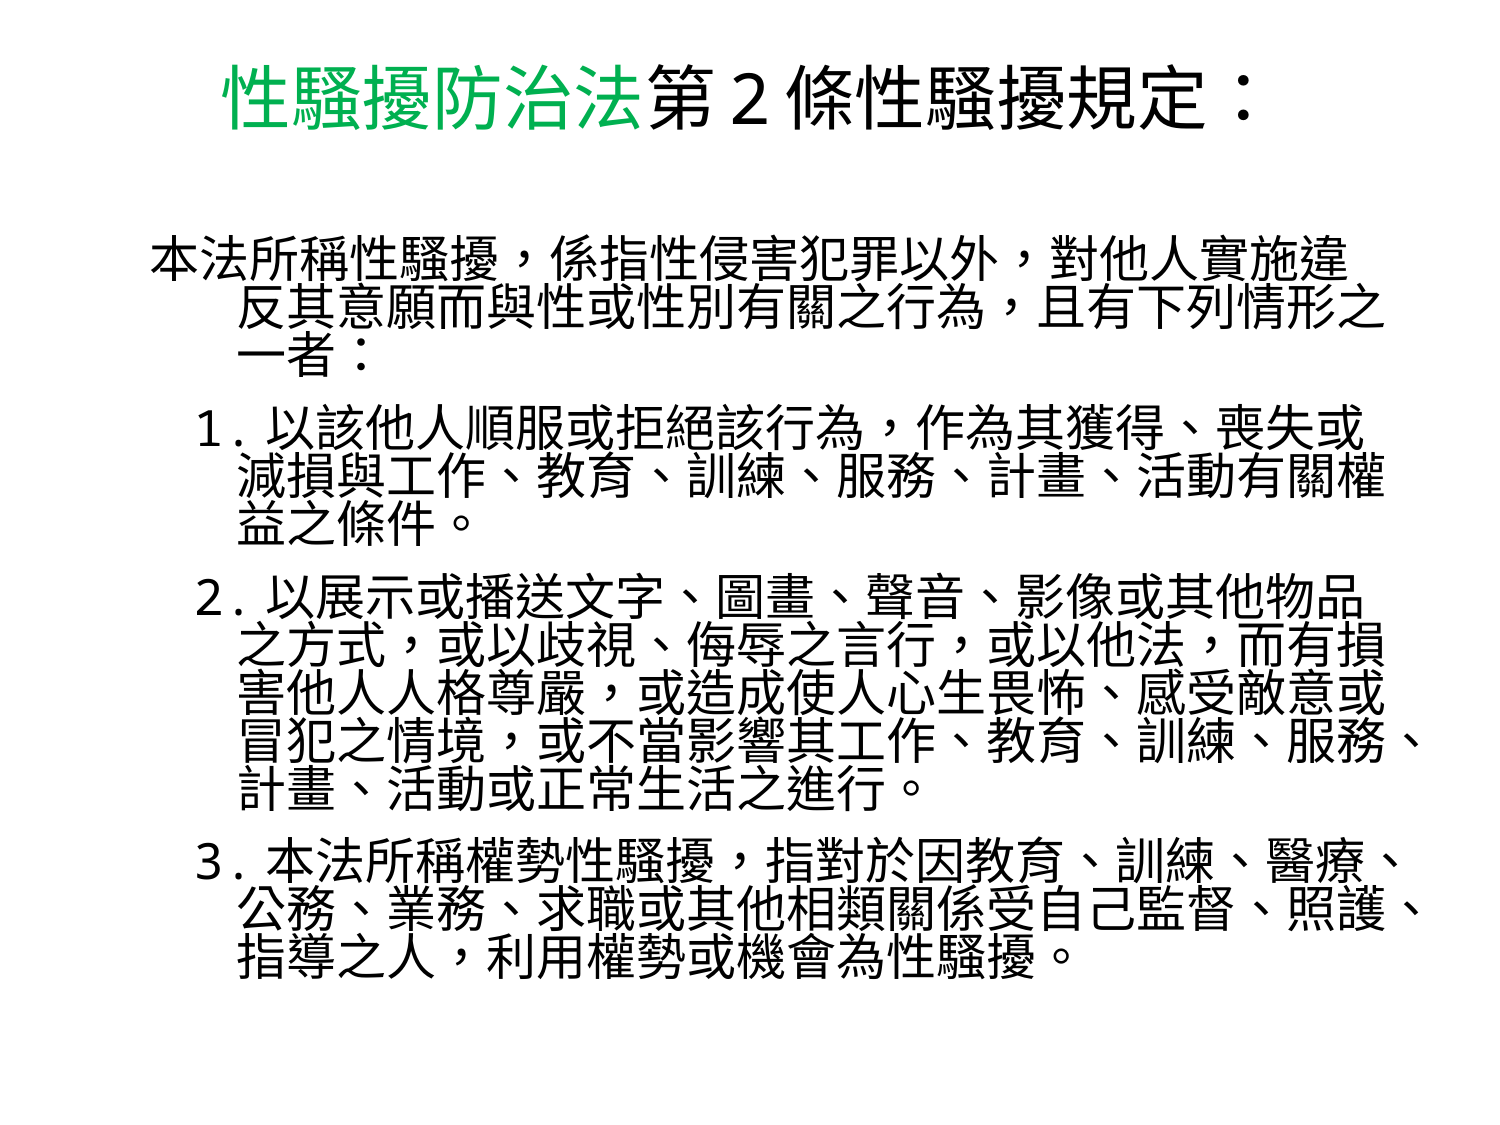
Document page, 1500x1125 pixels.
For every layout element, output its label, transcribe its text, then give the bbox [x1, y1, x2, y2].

title 性騷擾防治法第2條性騷擾規定： [75, 45, 1425, 233]
list 本法所稱性騷擾，係指性侵害犯罪以外，對他人實施違反其意願而與性或性別有關之行為，且有下列情形之一者： 1.以該他人順服或拒絕該行為，作為其獲得、喪失或減損與工作、教育、訓練、服務、計畫、活動有關權益之條件。 2.以展示或播送文字、圖畫、聲音、影像或其他物品之方式，或以歧視、侮辱之言行，或以他法，而有損害他人人格尊嚴，或造成使人心生畏怖、感受敵意或冒犯之情境，或不當影響其工作、教育、訓練、服務、計畫、活動或正常生活之進行。 3.本法所稱權勢性騷擾，指對於因教育、訓練、醫療、公務、業務、求職或其他相類關係受自己監督、照護、指導之人，利用權勢或機會為性騷擾。 [88, 231, 1413, 1071]
